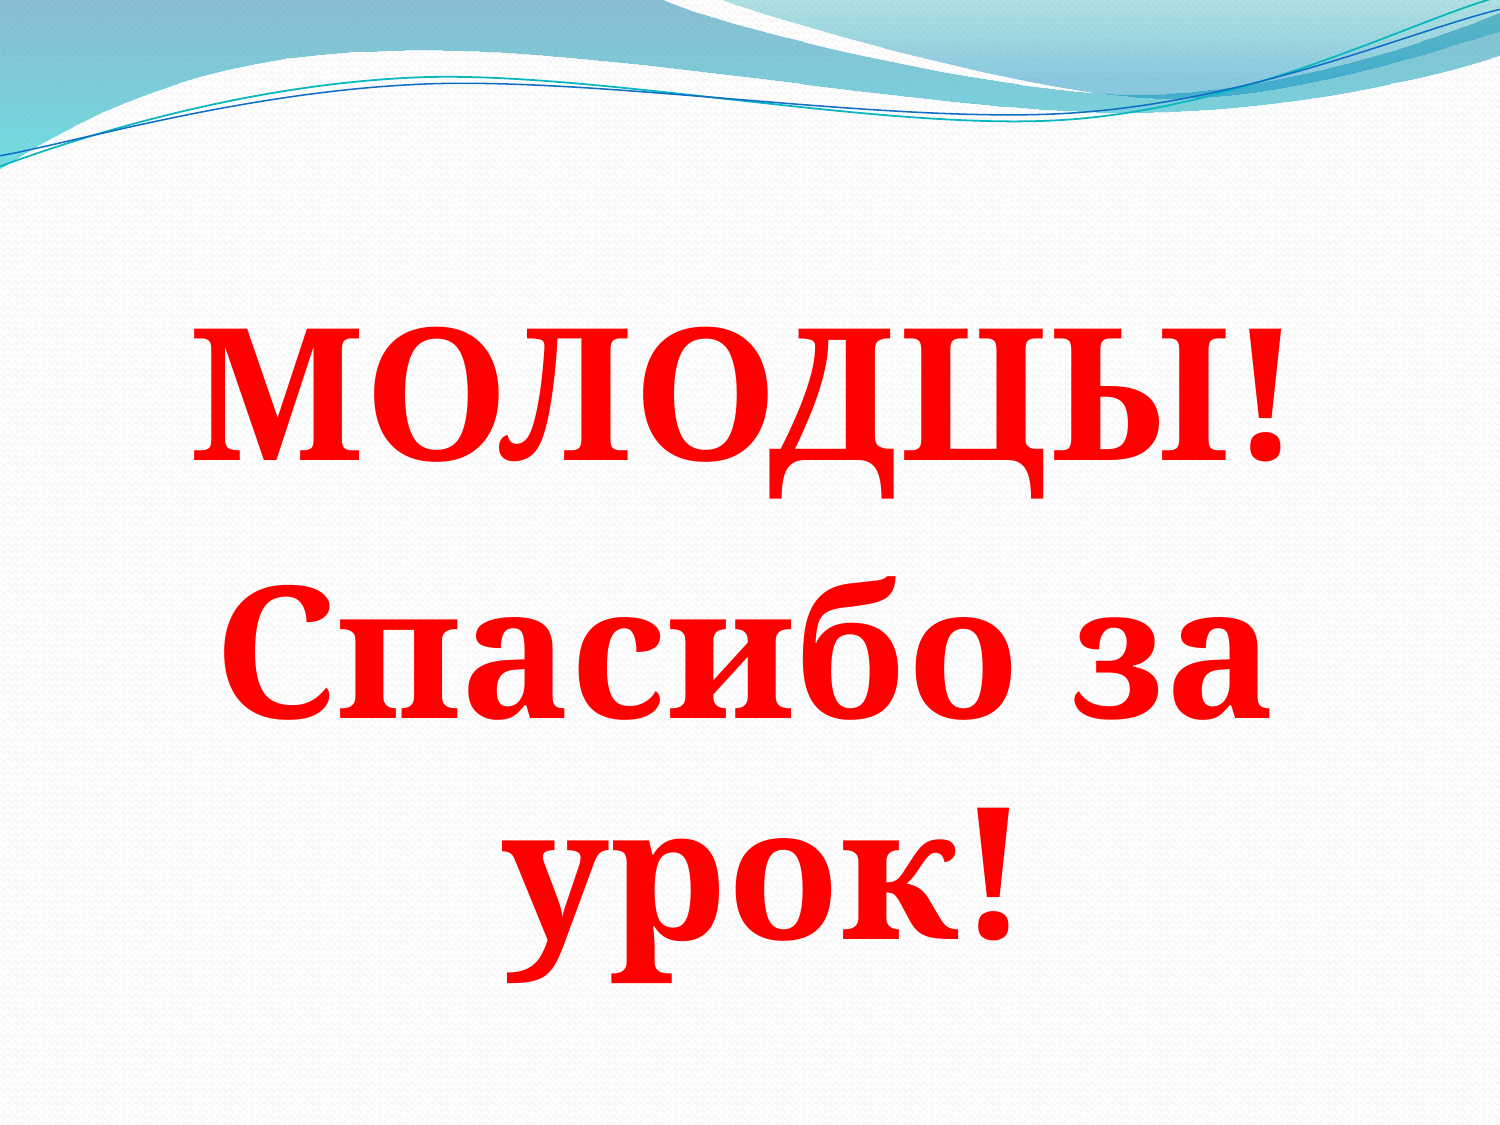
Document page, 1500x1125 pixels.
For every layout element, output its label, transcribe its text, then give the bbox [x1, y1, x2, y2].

list МОЛОДЦЫ! Спасибо за урок! [70, 269, 1421, 990]
